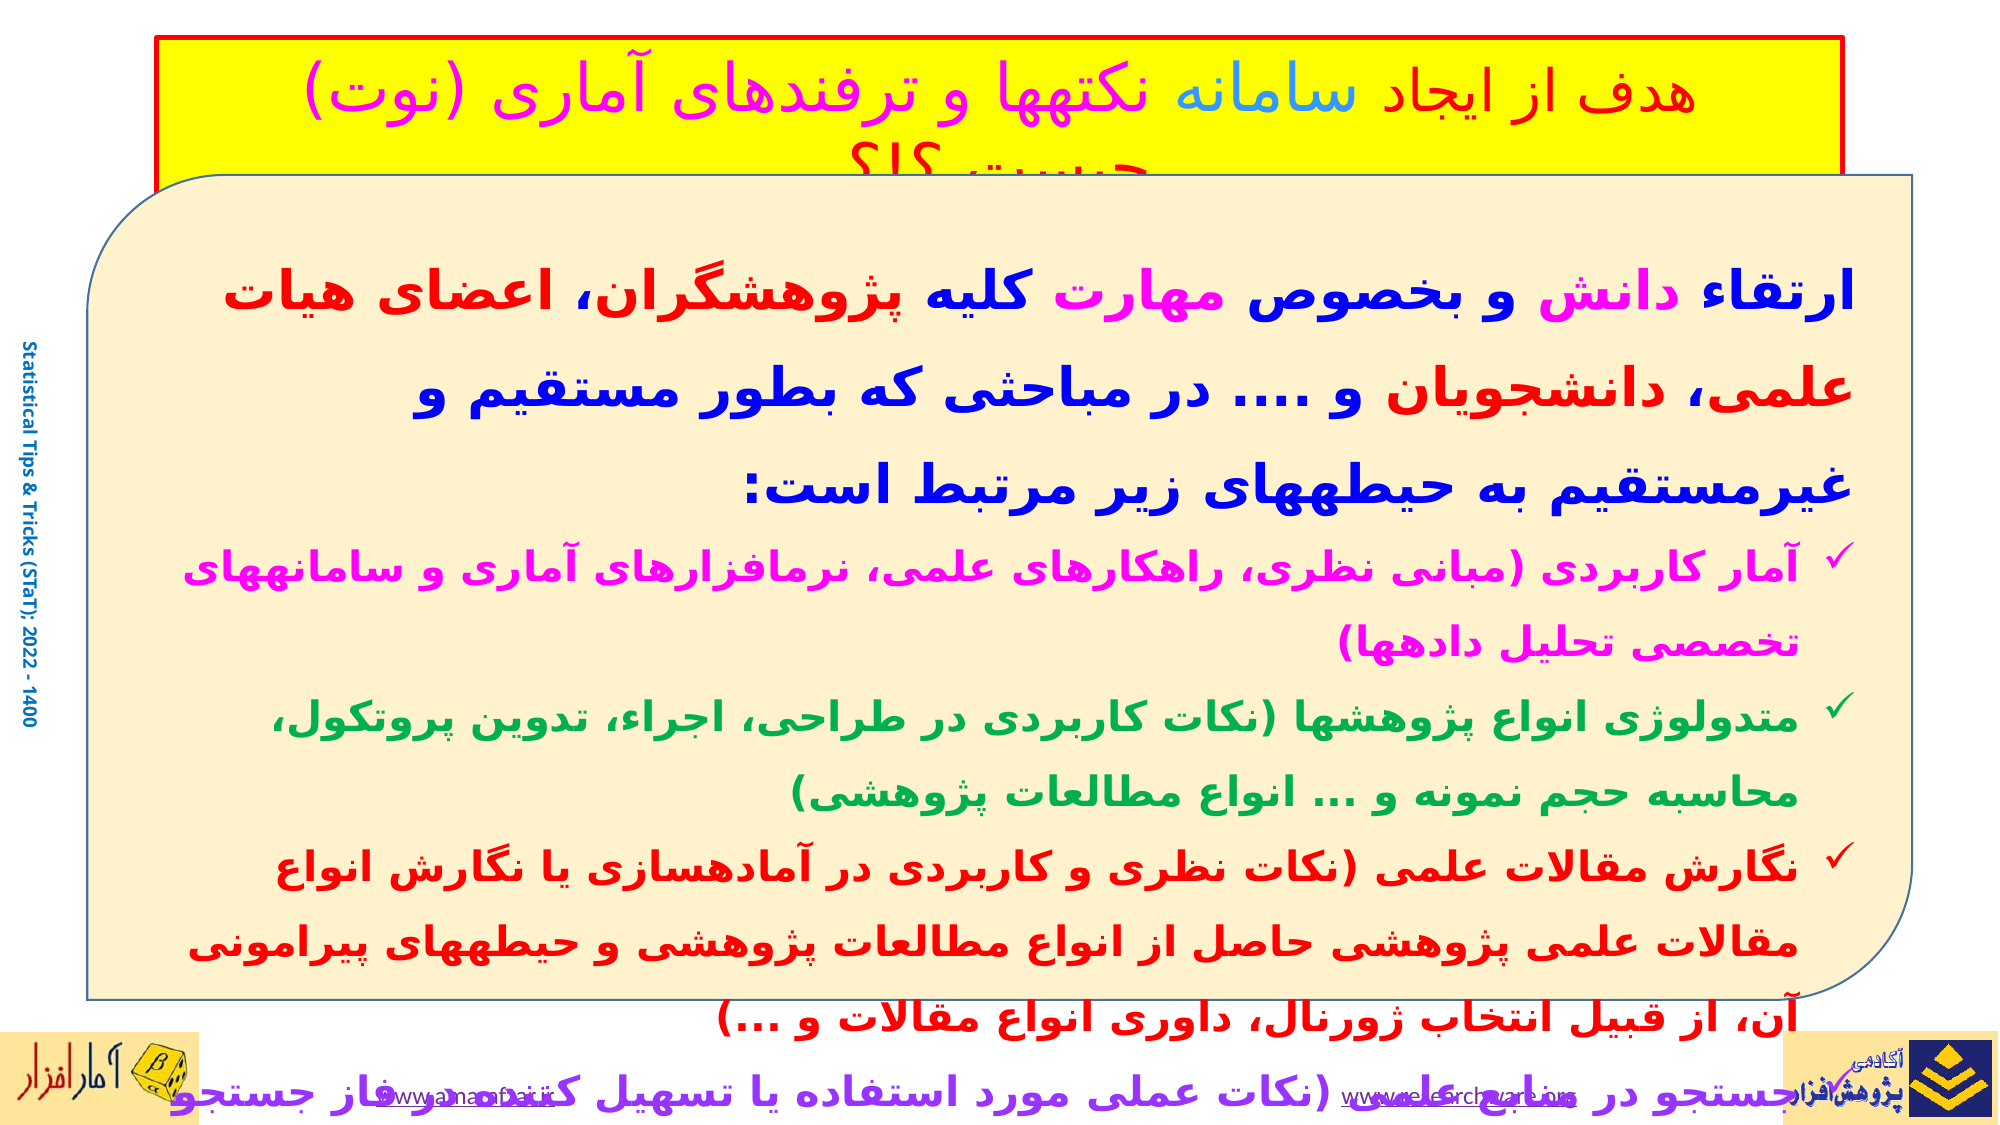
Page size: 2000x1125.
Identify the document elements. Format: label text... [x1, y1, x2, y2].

picture [0, 1032, 199, 1125]
text_box هدف از ایجاد سامانه نکته‏ها و ترفند‏های آماری (نوت) چیست ؟!؟ [156, 37, 1843, 191]
picture [1783, 1031, 1998, 1125]
text_box ارتقاء دانش و بخصوص مهارت کلیه پژوهشگران، اعضای هیات علمی، دانشجویان و .... در مباحثی که بطور مستقیم و غیرمستقیم به حیطه‏های زیر مرتبط است: آمار کاربردی (مبانی نظری، راهکارهای علمی، نرم‏افزارهای آماری و سامانه‏های تخصصی تحلیل داده‏ها) متدولوژی انواع پژوهشها (نکات کاربردی در طراحی، اجراء، تدوین پروتکول، محاسبه حجم نمونه و ... انواع مطالعات پژوهشی) نگارش مقالات علمی (نکات نظری و کاربردی در آماده‏سازی یا نگارش انواع مقالات علمی پژوهشی حاصل از انواع مطالعات پژوهشی و حیطه‏های پیرامونی آن، از قبیل انتخاب ژورنال، داوری انواع مقالات و ...) جستجو در منابع علمی (نکات عملی مورد استفاده یا تسهیل کننده در فاز جستجو در انواع منابع، بخصوص منابع الکترونیک یا تحت وب در علوم یا گرایشهای مختلف علمی ...) [86, 173, 1914, 1001]
